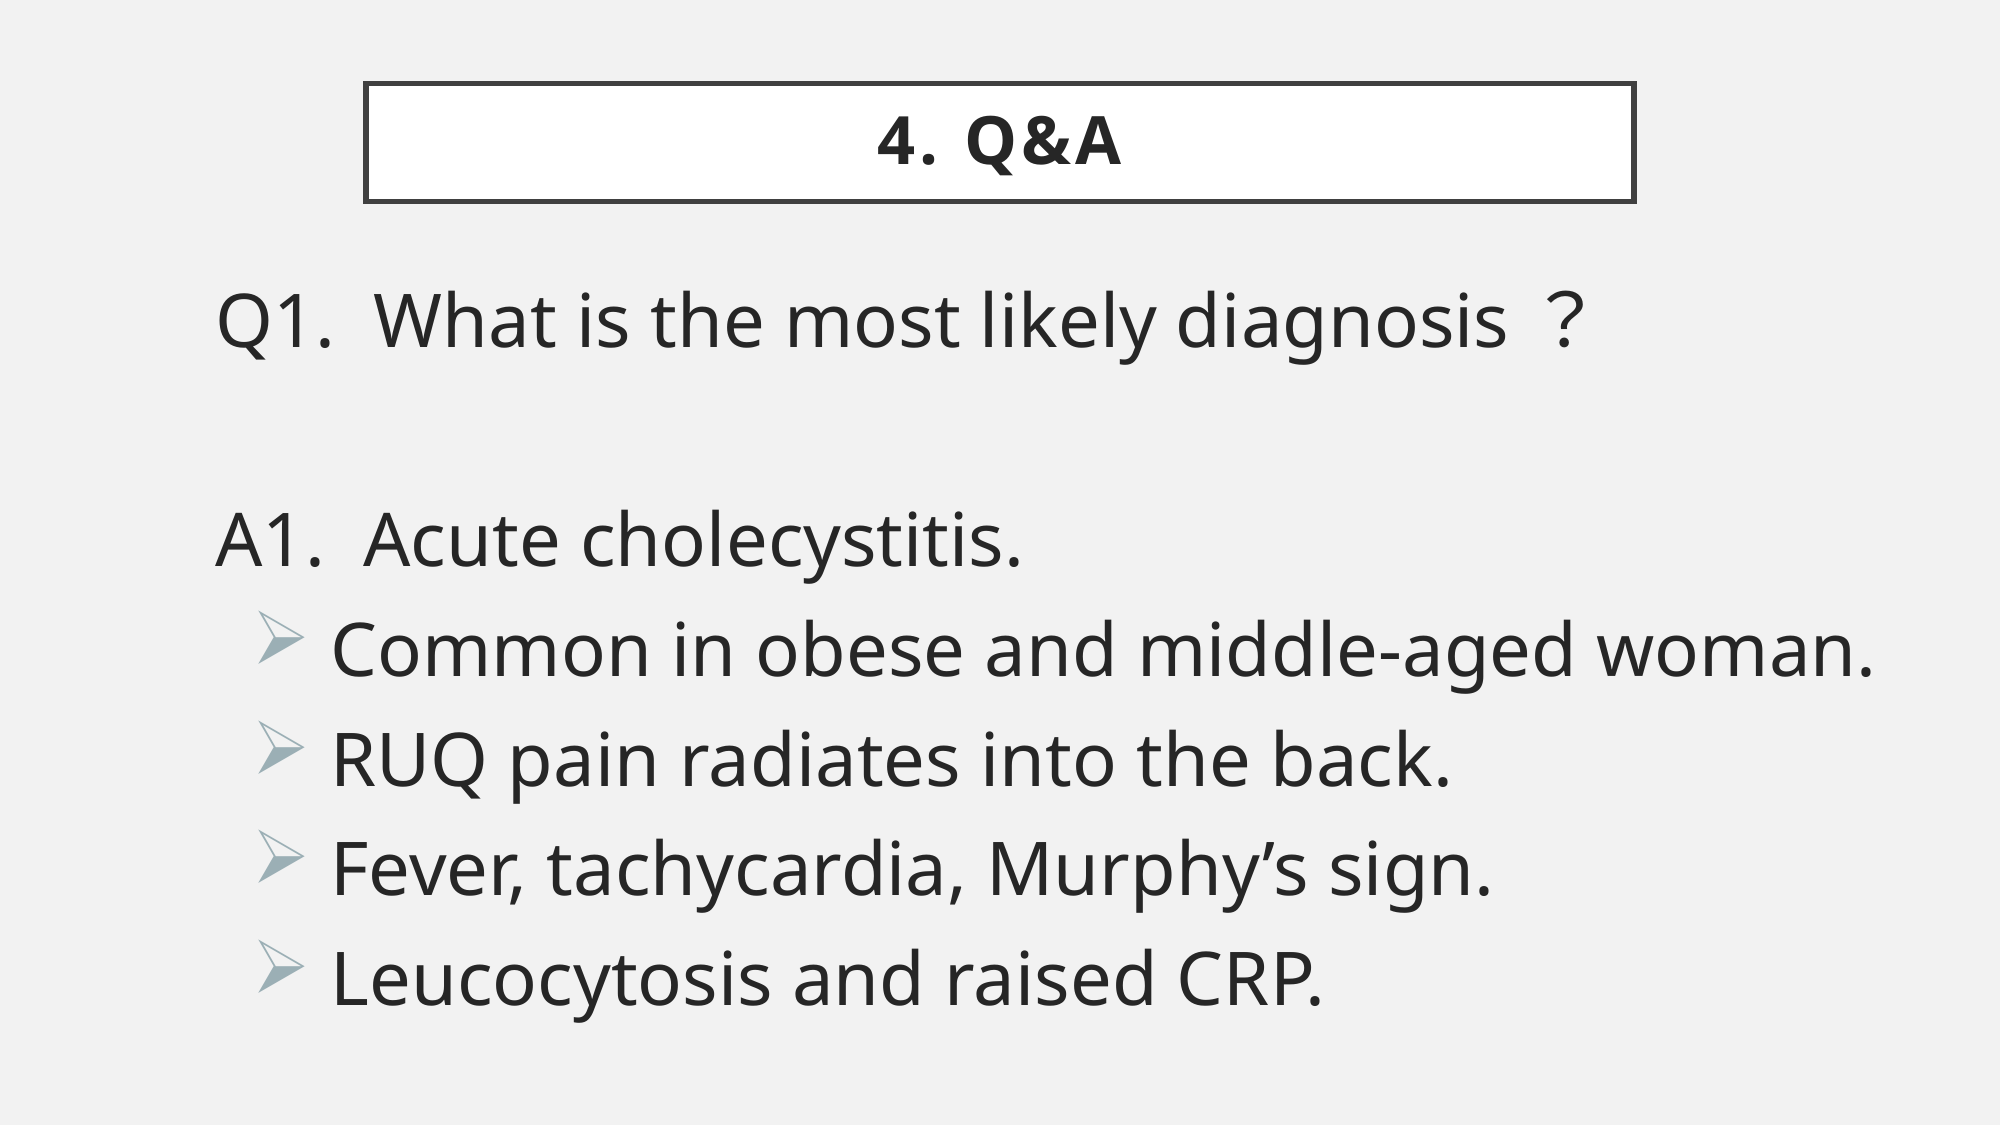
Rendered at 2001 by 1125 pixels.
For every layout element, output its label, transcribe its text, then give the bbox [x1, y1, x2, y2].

text_box Q1. What is the most likely diagnosis？ A1. Acute cholecystitis. Common in obese and middle-aged woman. RUQ pain radiates into the back. Fever, tachycardia, Murphy’s sign. Leucocytosis and raised CRP. [200, 265, 1903, 1048]
text_box 4. Q&A [366, 83, 1634, 202]
